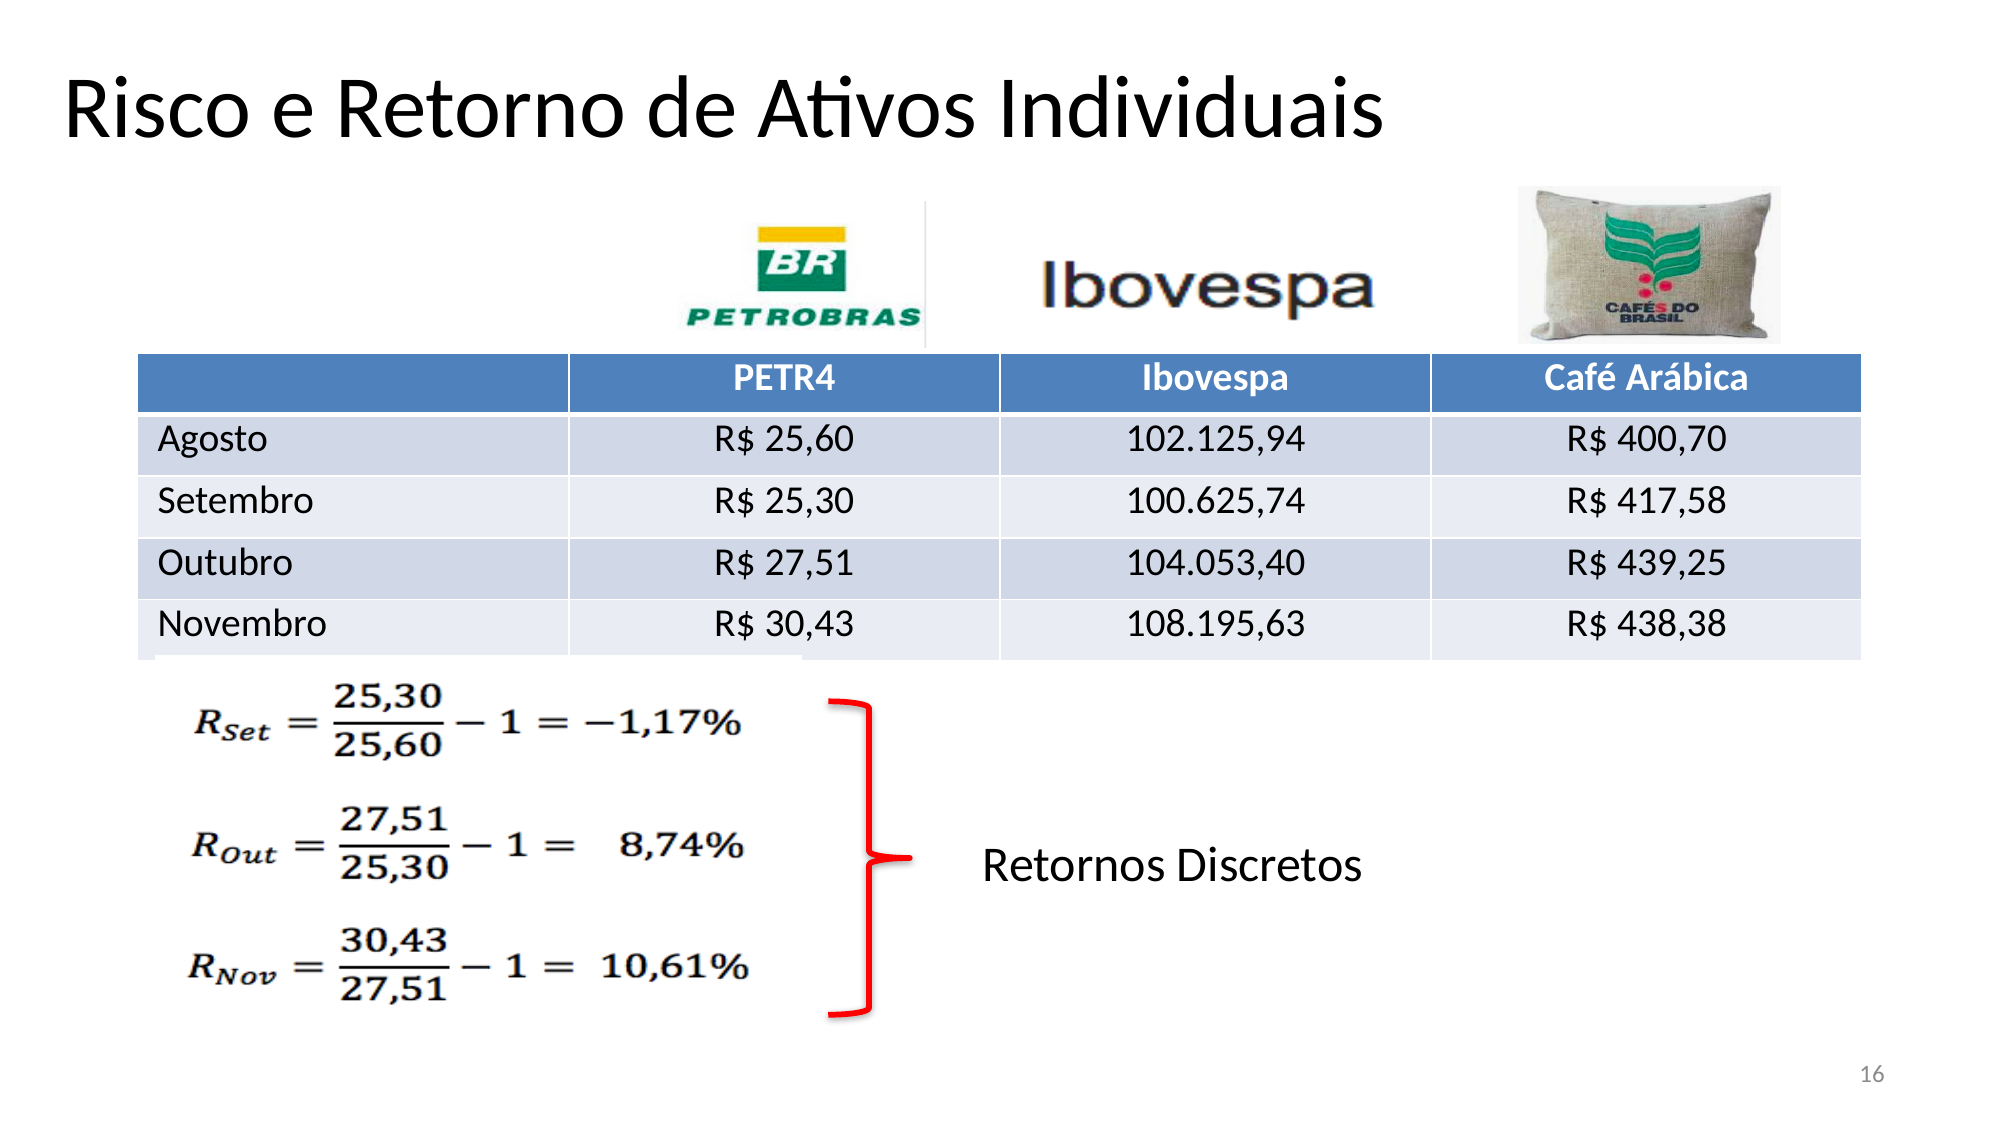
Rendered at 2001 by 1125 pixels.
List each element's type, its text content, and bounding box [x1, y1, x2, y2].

slide_number 16 [1433, 1042, 1900, 1103]
picture [1021, 247, 1409, 333]
table_cell 108.195,63 [1001, 600, 1430, 660]
table_header Ibovespa [1001, 354, 1430, 412]
table_cell 104.053,40 [1001, 539, 1430, 599]
picture [670, 201, 928, 348]
table_header Café Arábica [1432, 354, 1861, 412]
table_cell R$ 438,38 [1432, 600, 1861, 660]
picture [155, 654, 803, 1019]
table_cell R$ 25,30 [570, 477, 999, 537]
table_cell R$ 417,58 [1432, 477, 1861, 537]
table_header PETR4 [570, 354, 999, 412]
table_cell R$ 439,25 [1432, 539, 1861, 599]
text_box Retornos Discretos [968, 823, 1379, 899]
table_cell Outubro [138, 539, 568, 599]
table_cell Novembro [138, 600, 568, 660]
table_cell Setembro [138, 477, 568, 537]
table_cell R$ 30,43 [570, 600, 999, 660]
table_cell 102.125,94 [1001, 417, 1430, 475]
table_header [138, 354, 568, 412]
table_cell 100.625,74 [1001, 477, 1430, 537]
table_cell R$ 25,60 [570, 417, 999, 475]
table_cell Agosto [138, 417, 568, 475]
table_cell R$ 27,51 [570, 539, 999, 599]
picture [1517, 186, 1781, 345]
table_cell R$ 400,70 [1432, 417, 1861, 475]
text_box Risco e Retorno de Ativos Individuais [39, 0, 1940, 161]
text_box [828, 699, 912, 1017]
